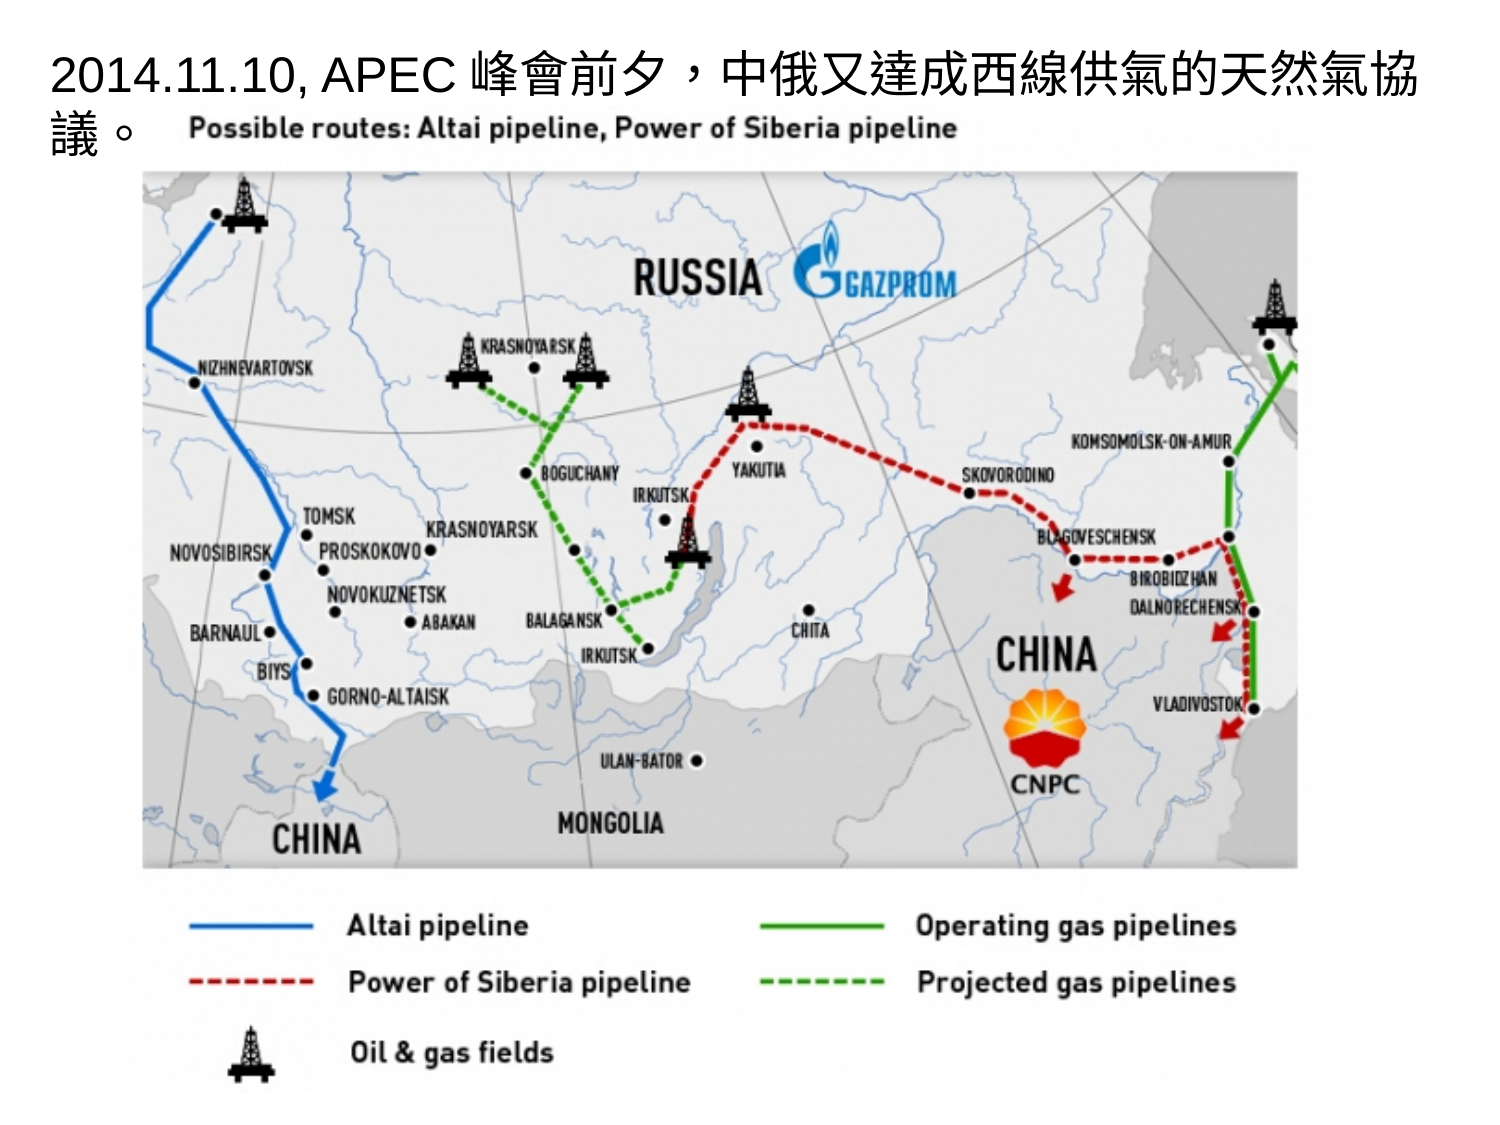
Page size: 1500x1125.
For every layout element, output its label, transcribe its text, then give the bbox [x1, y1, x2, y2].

text_box 2014.11.10, APEC峰會前夕，中俄又達成西線供氣的天然氣協議。 [35, 35, 1477, 170]
picture [128, 105, 1313, 1094]
